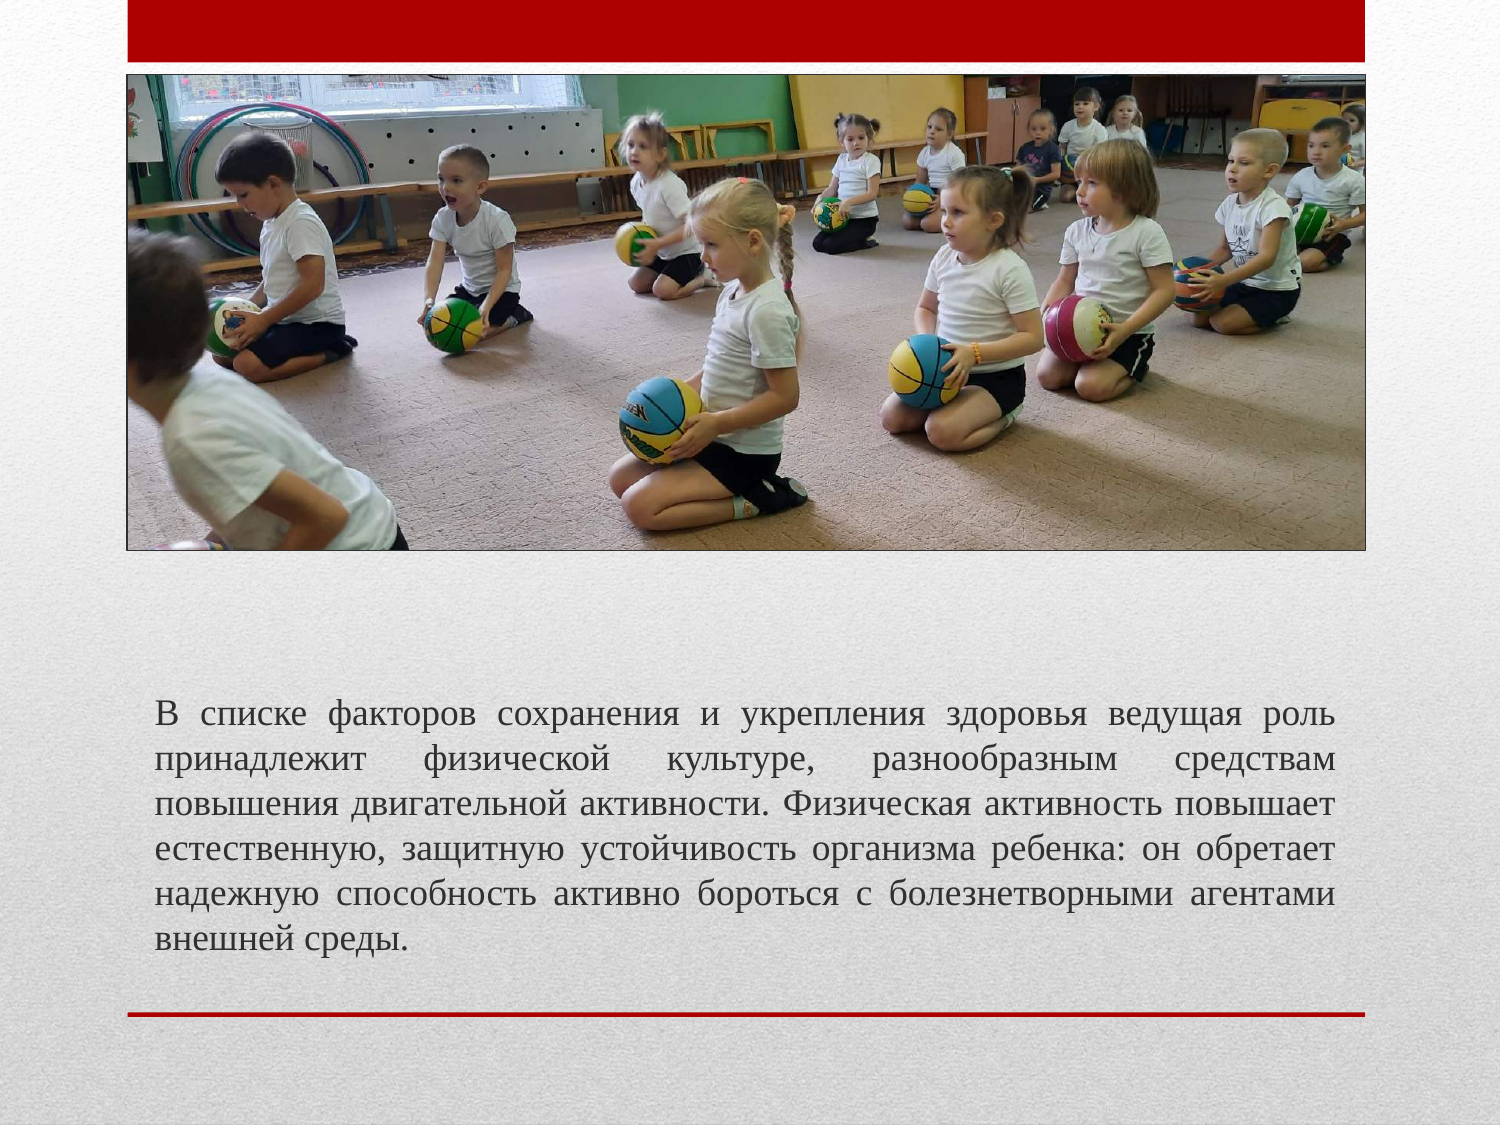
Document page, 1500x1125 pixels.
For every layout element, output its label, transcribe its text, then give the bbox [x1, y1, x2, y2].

picture [126, 74, 1366, 551]
list В списке факторов сохранения и укрепления здоровья ведущая роль принадлежит физической культуре, разнообразным средствам повышения двигательной активности. Физическая активность повышает естественную, защитную устойчивость организма ребенка: он обретает надежную способность активно бороться с болезнетворными агентами внешней среды. [139, 680, 1352, 976]
